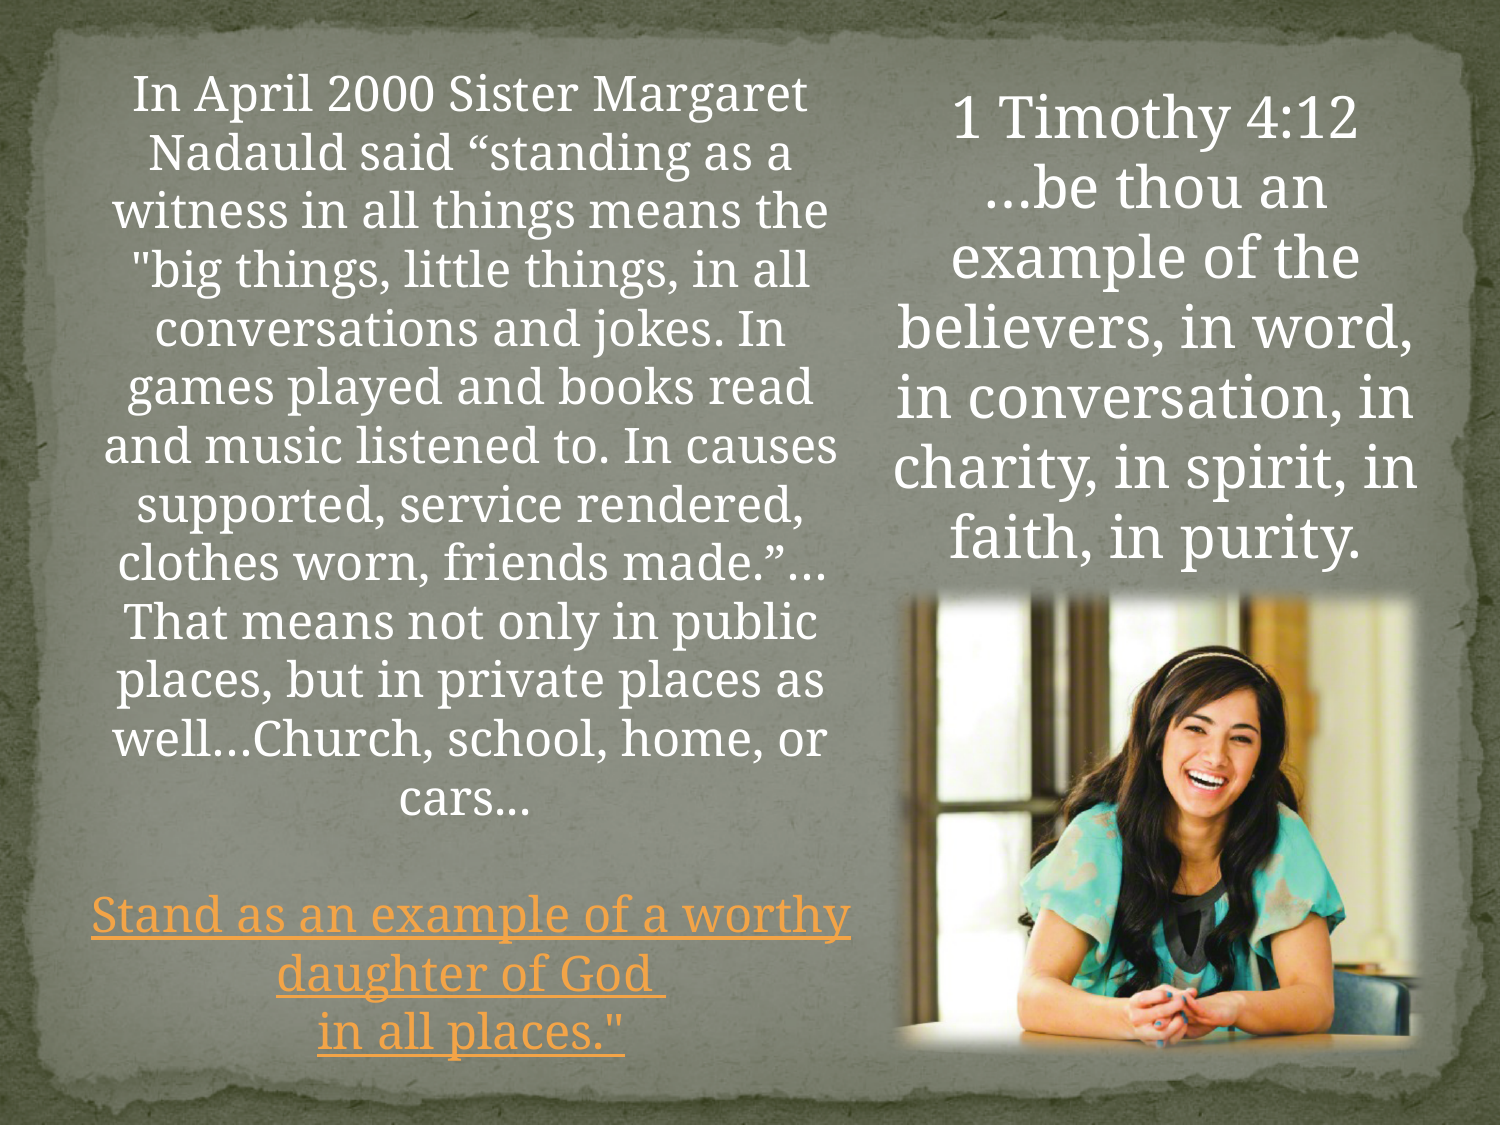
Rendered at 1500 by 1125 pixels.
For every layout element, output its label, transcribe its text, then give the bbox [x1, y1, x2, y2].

picture [887, 583, 1428, 1059]
text_box 1 Timothy 4:12 …be thou an example of the believers, in word, in conversation, in charity, in spirit, in faith, in purity. [867, 73, 1445, 578]
list In April 2000 Sister Margaret Nadauld said “standing as a witness in all things means the "big things, little things, in all conversations and jokes. In games played and books read and music listened to. In causes supported, service rendered, clothes worn, friends made.”…That means not only in public places, but in private places as well…Church, school, home, or cars... Stand as an example of a worthy daughter of God in all places." [75, 55, 868, 1069]
